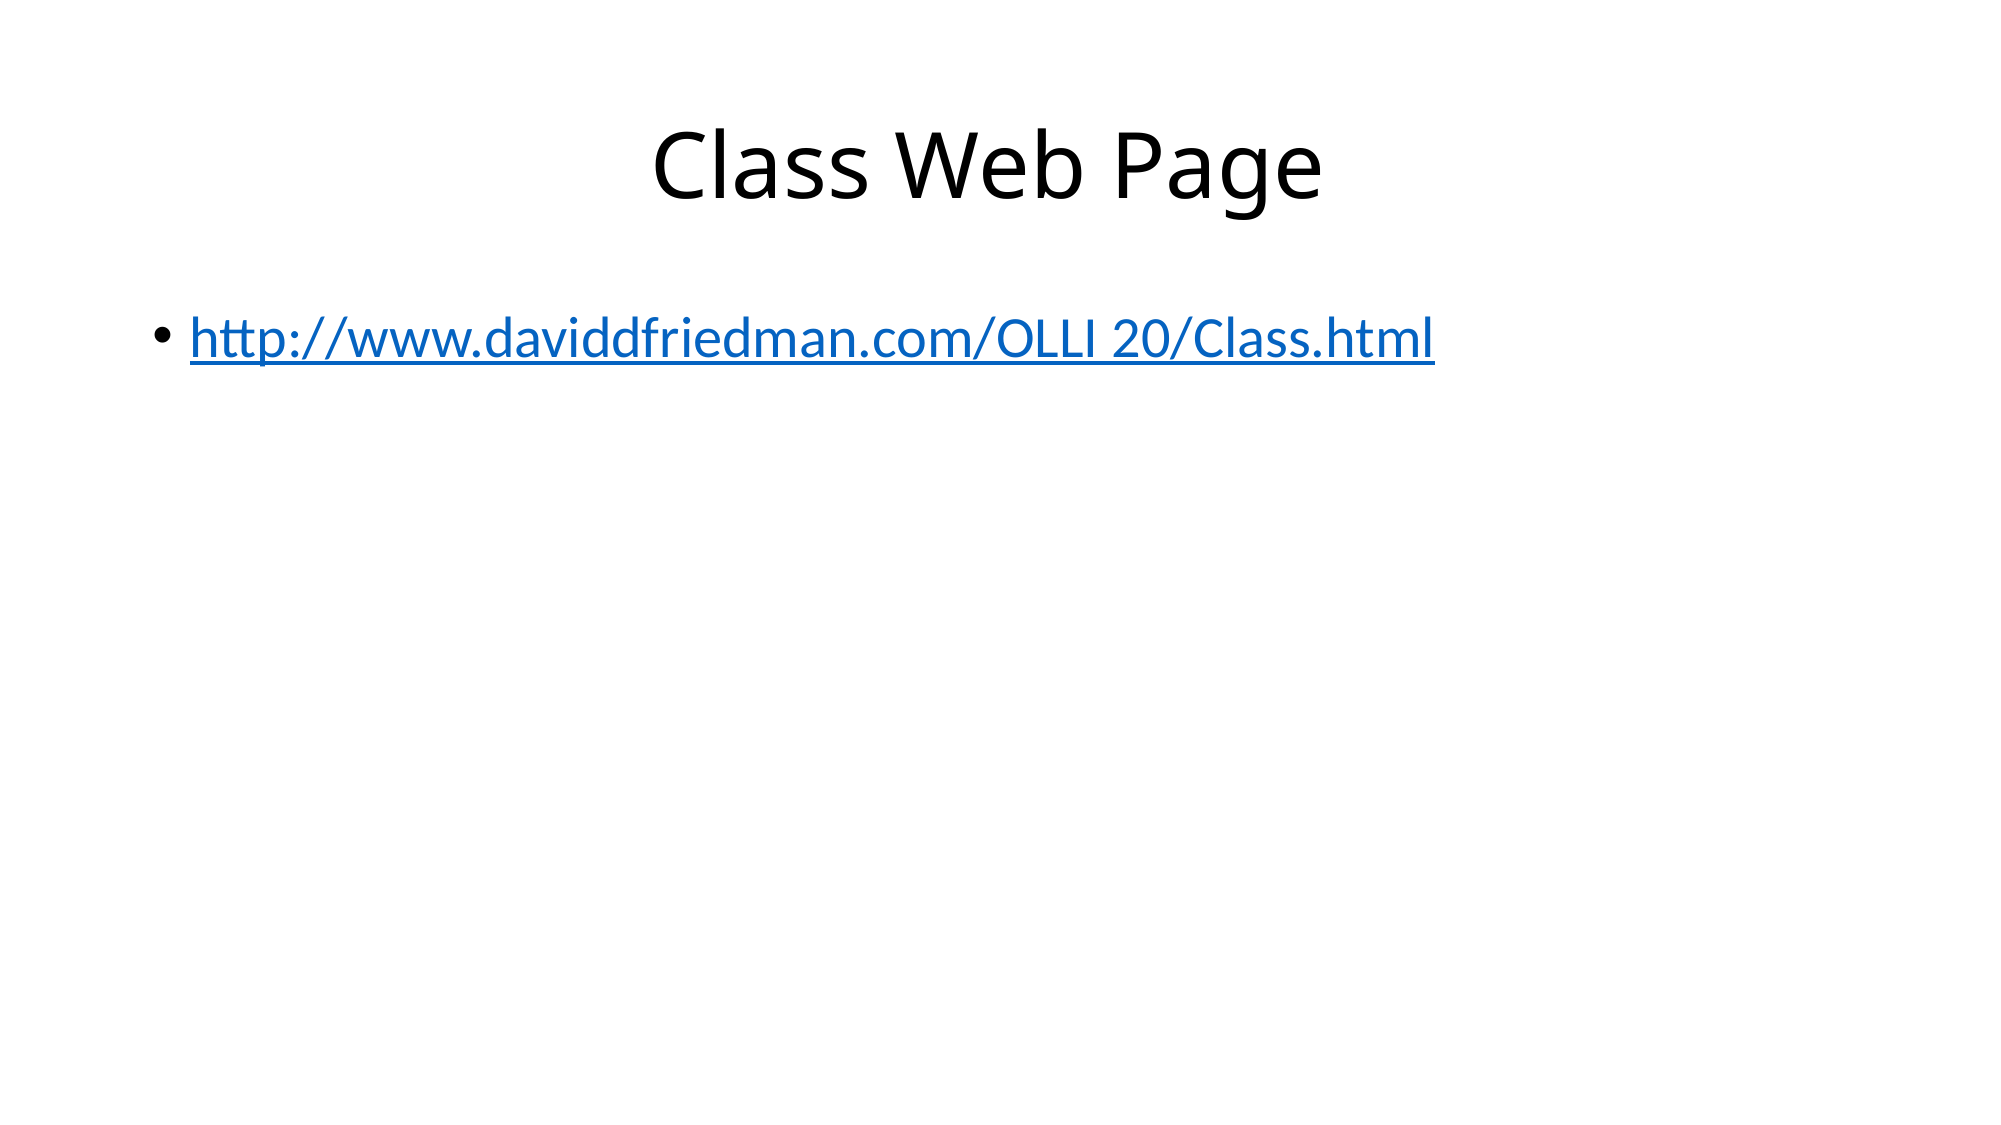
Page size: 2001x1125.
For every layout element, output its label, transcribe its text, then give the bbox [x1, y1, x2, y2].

list http://www.daviddfriedman.com/OLLI 20/Class.html [137, 299, 1863, 1014]
title Class Web Page [137, 59, 1863, 278]
